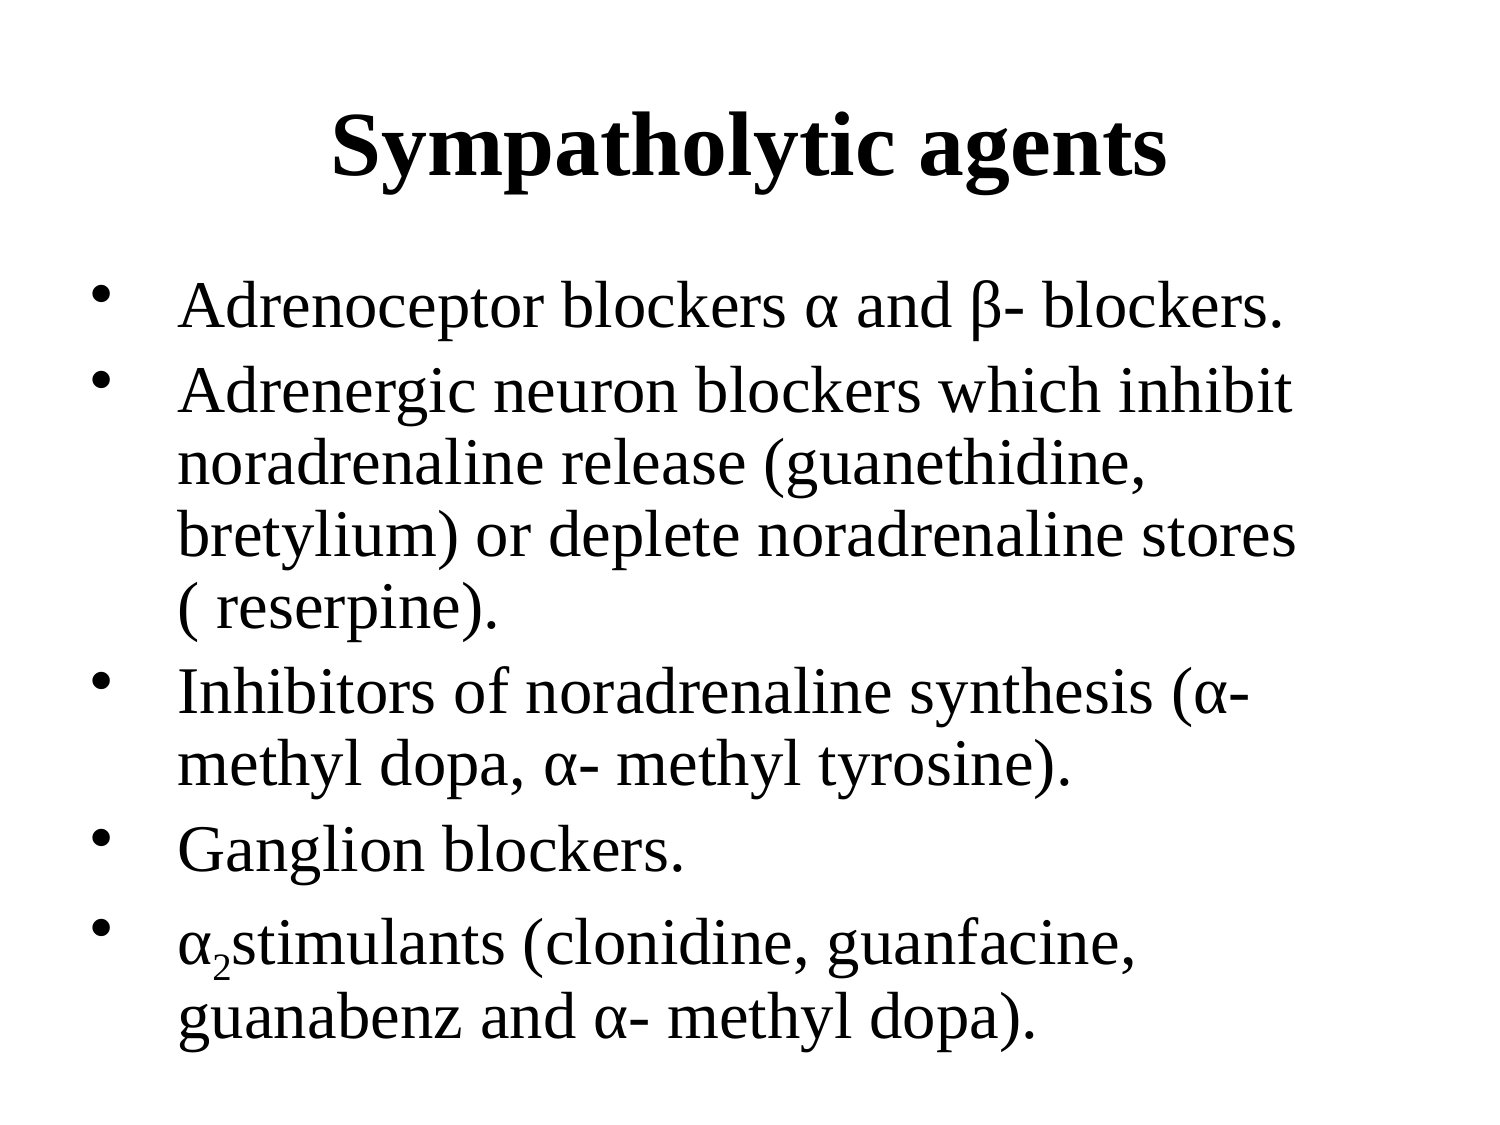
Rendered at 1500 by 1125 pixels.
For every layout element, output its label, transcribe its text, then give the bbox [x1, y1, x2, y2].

title Sympatholytic agents [75, 45, 1425, 233]
list Adrenoceptor blockers α and β- blockers. Adrenergic neuron blockers which inhibit noradrenaline release (guanethidine, bretylium) or deplete noradrenaline stores ( reserpine). Inhibitors of noradrenaline synthesis (α- methyl dopa, α- methyl tyrosine). Ganglion blockers. α2stimulants (clonidine, guanfacine, guanabenz and α- methyl dopa). [75, 262, 1425, 1063]
